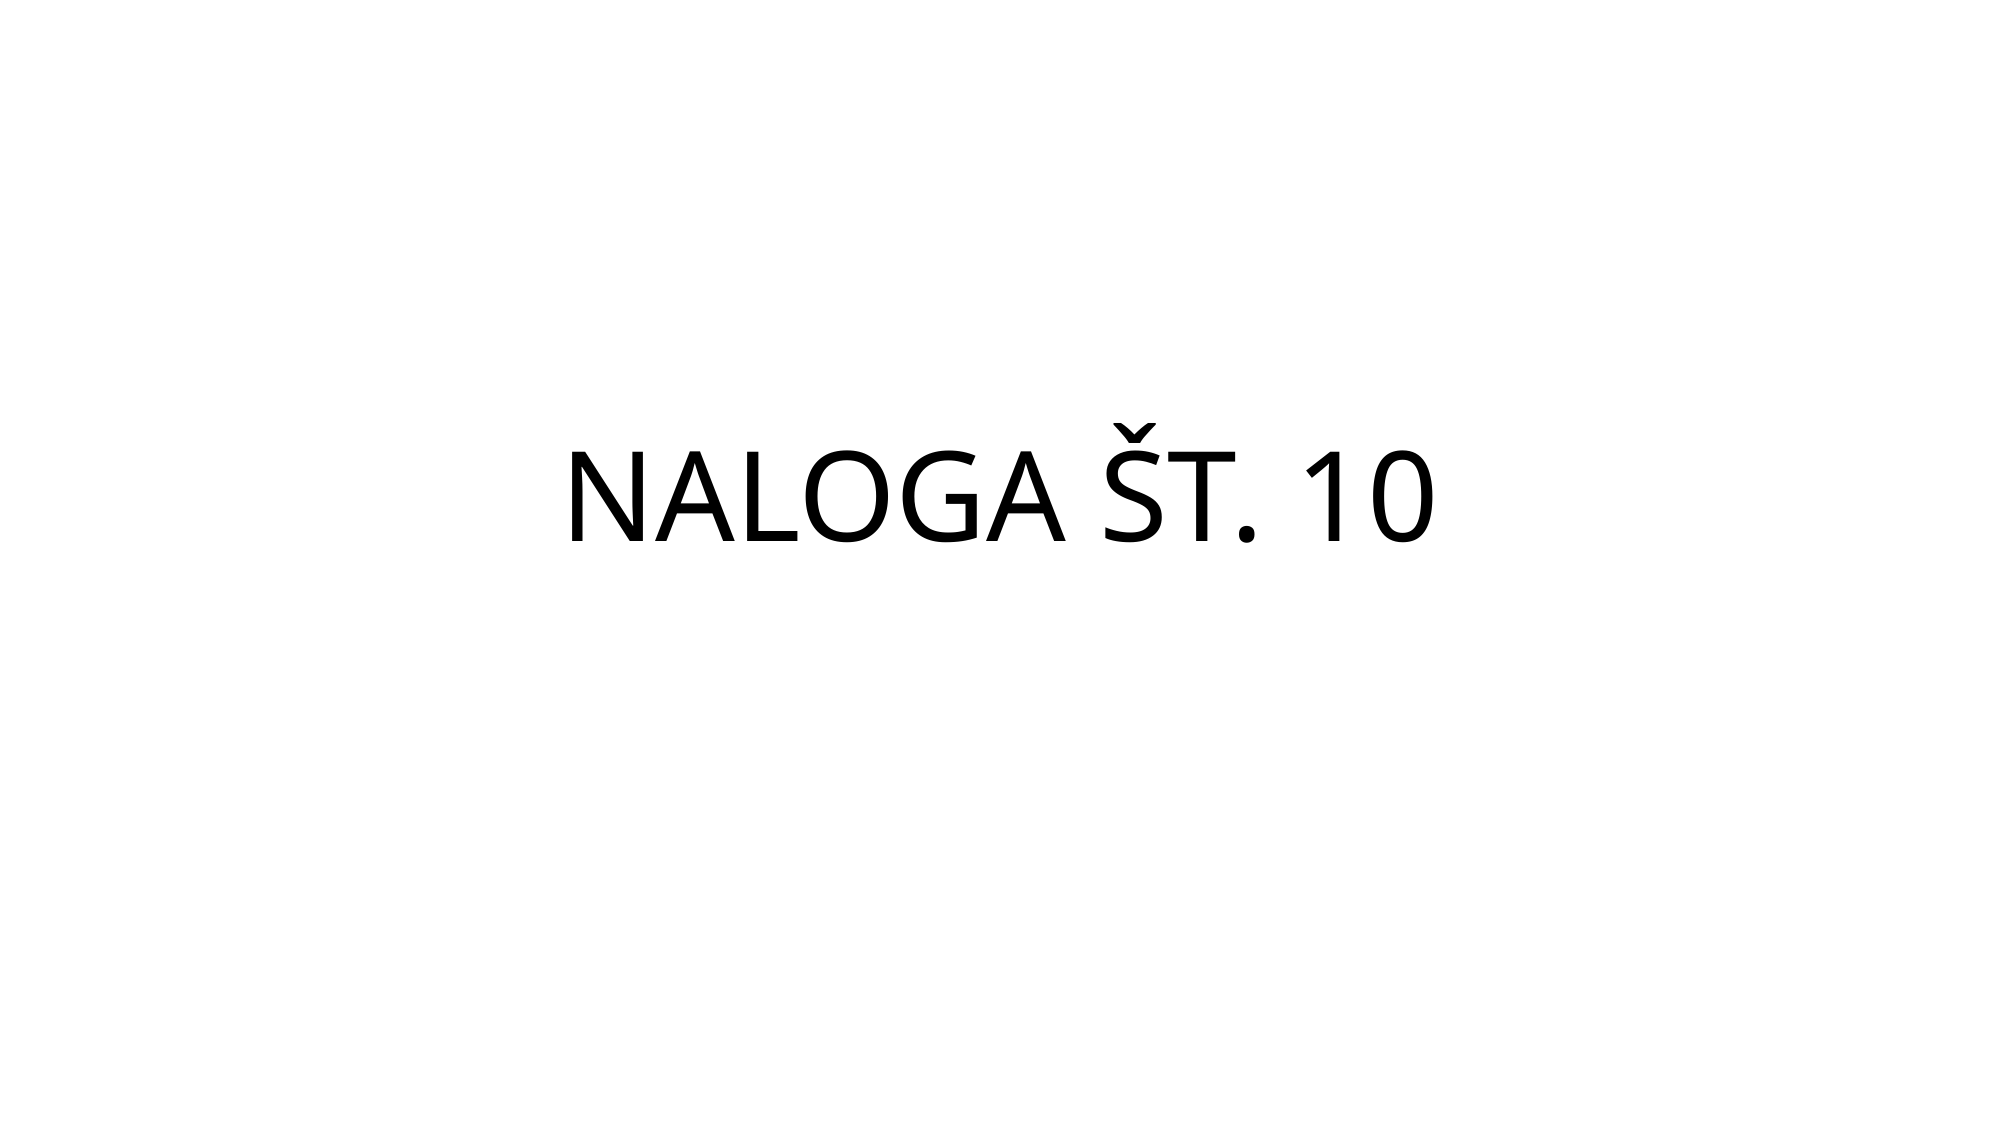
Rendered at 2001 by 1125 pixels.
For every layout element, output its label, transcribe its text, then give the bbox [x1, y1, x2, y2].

title NALOGA ŠT. 10 [249, 184, 1750, 576]
